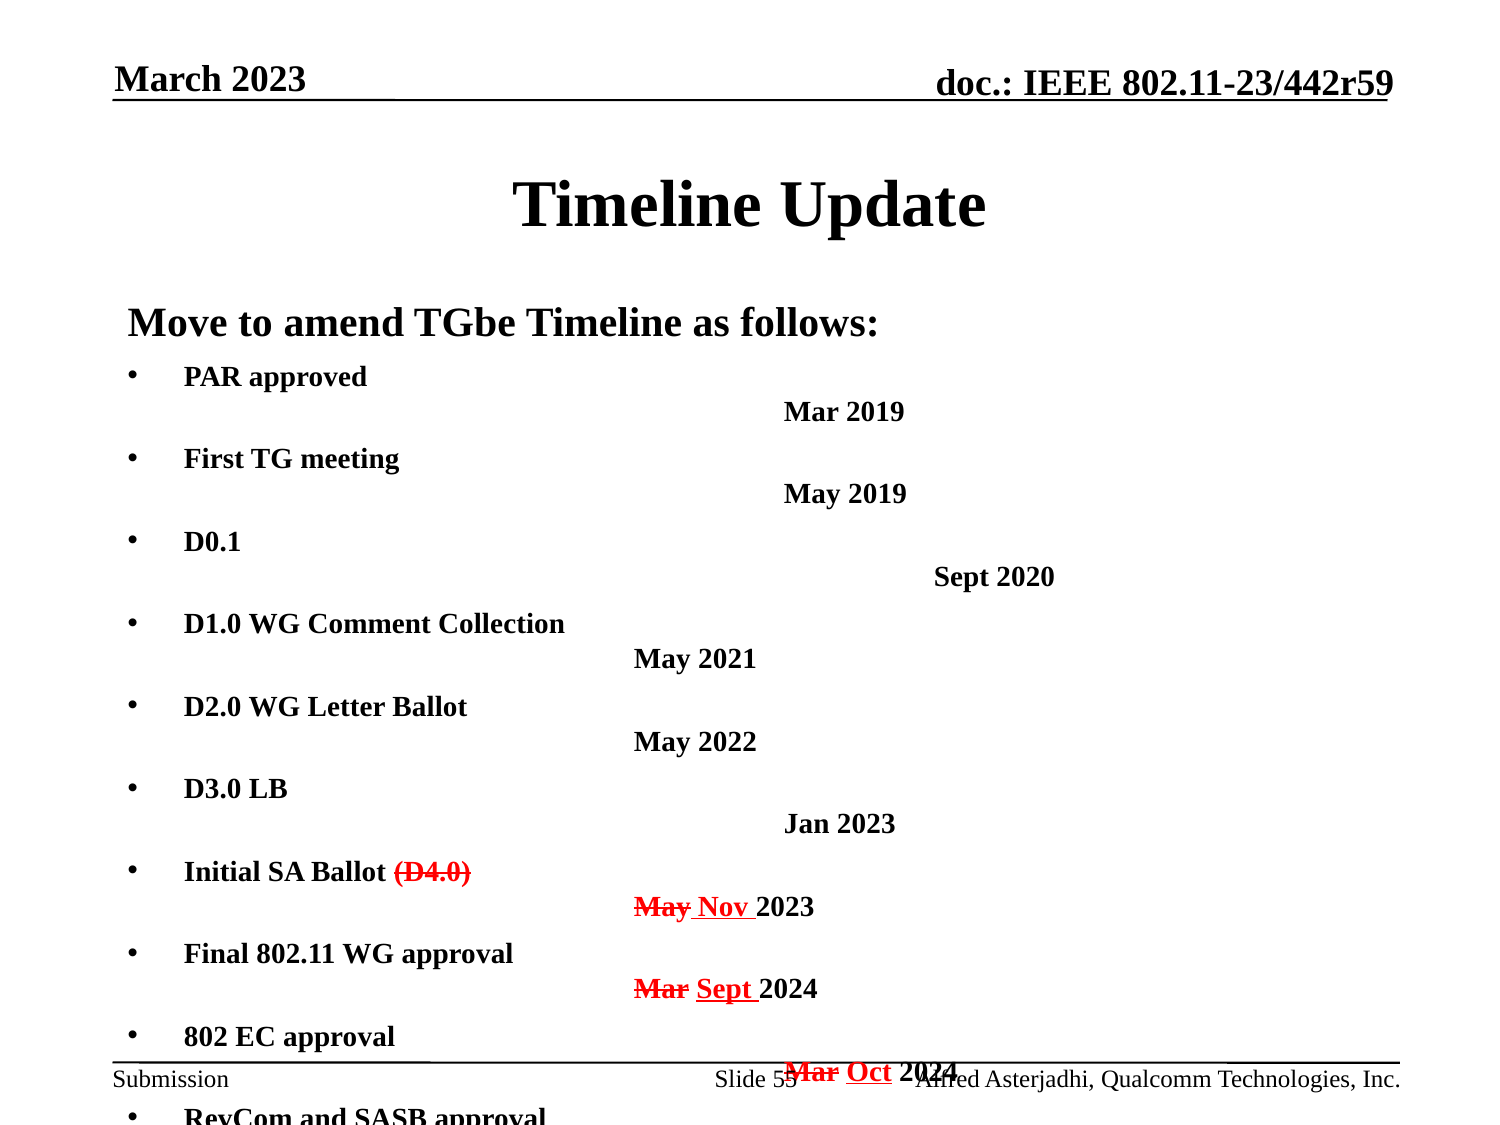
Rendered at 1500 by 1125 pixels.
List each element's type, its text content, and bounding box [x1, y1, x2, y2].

title Timeline Update [112, 112, 1388, 286]
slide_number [114, 54, 423, 100]
slide_number Slide 55 [712, 1061, 800, 1123]
footer Alfred Asterjadhi, Qualcomm Technologies, Inc. [878, 1061, 1402, 1093]
list Move to amend TGbe Timeline as follows: PAR approved Mar 2019 First TG meeting May 2019 D0.1 Sept 2020 D1.0 WG Comment Collection May 2021 D2.0 WG Letter Ballot May 2022 D3.0 LB Jan 2023 Initial SA Ballot (D4.0) May Nov 2023 Final 802.11 WG approval Mar Sept 2024 802 EC approval Mar Oct 2024 RevCom and SASB approval May Dec 2024 Move: Abhishek Patil Second: Brian Hart Discussion: None. Result: Approved with unanimous consent. [112, 286, 1388, 1063]
